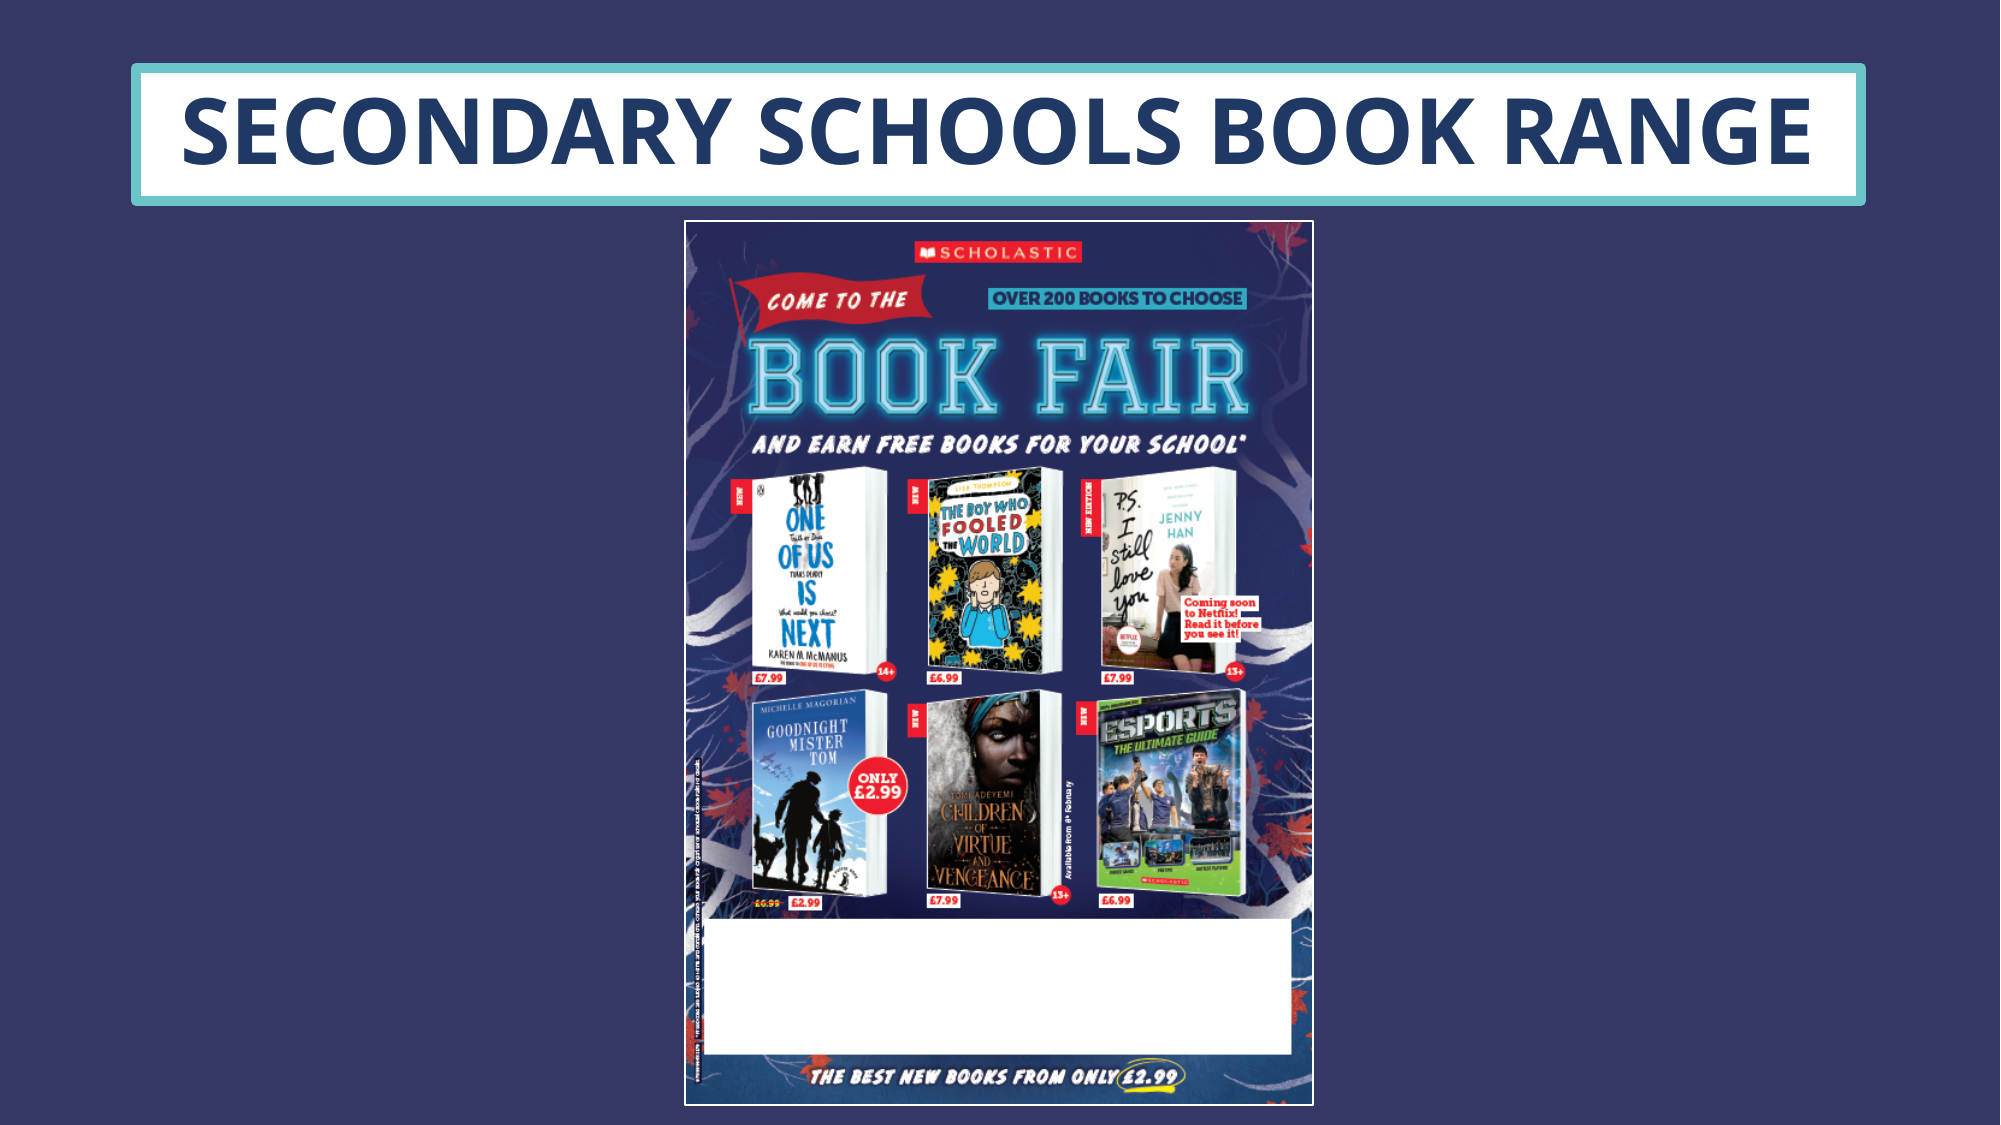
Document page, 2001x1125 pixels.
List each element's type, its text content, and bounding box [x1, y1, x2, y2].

picture [685, 222, 1312, 1105]
title SECONDARY SCHOOLS BOOK RANGE [136, 68, 1862, 201]
